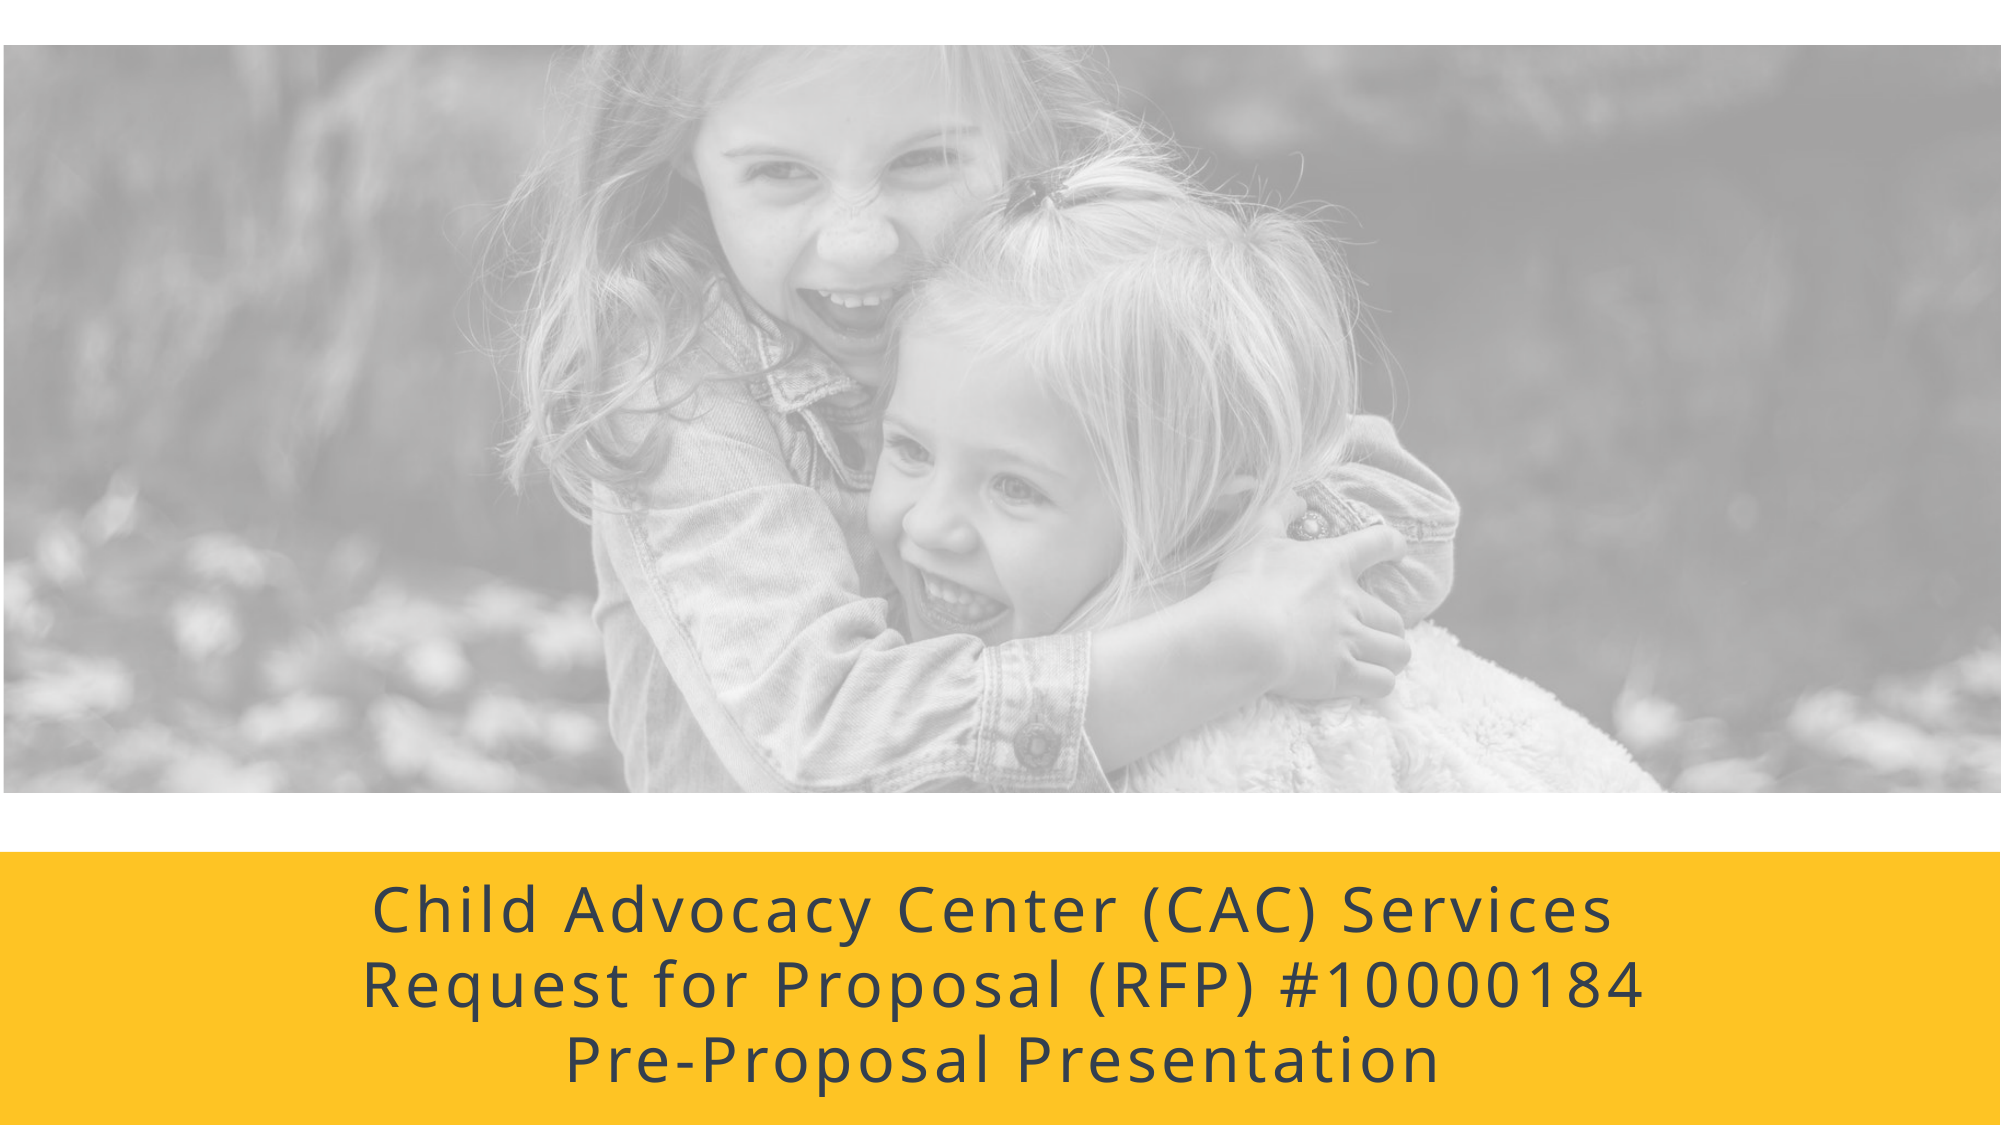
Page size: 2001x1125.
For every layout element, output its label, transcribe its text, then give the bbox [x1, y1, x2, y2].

picture [3, 45, 2000, 793]
text_box Child Advocacy Center (CAC) Services Request for Proposal (RFP) #10000184 Pre-Proposal Presentation [3, 862, 2000, 1103]
text_box [0, 851, 2000, 1125]
